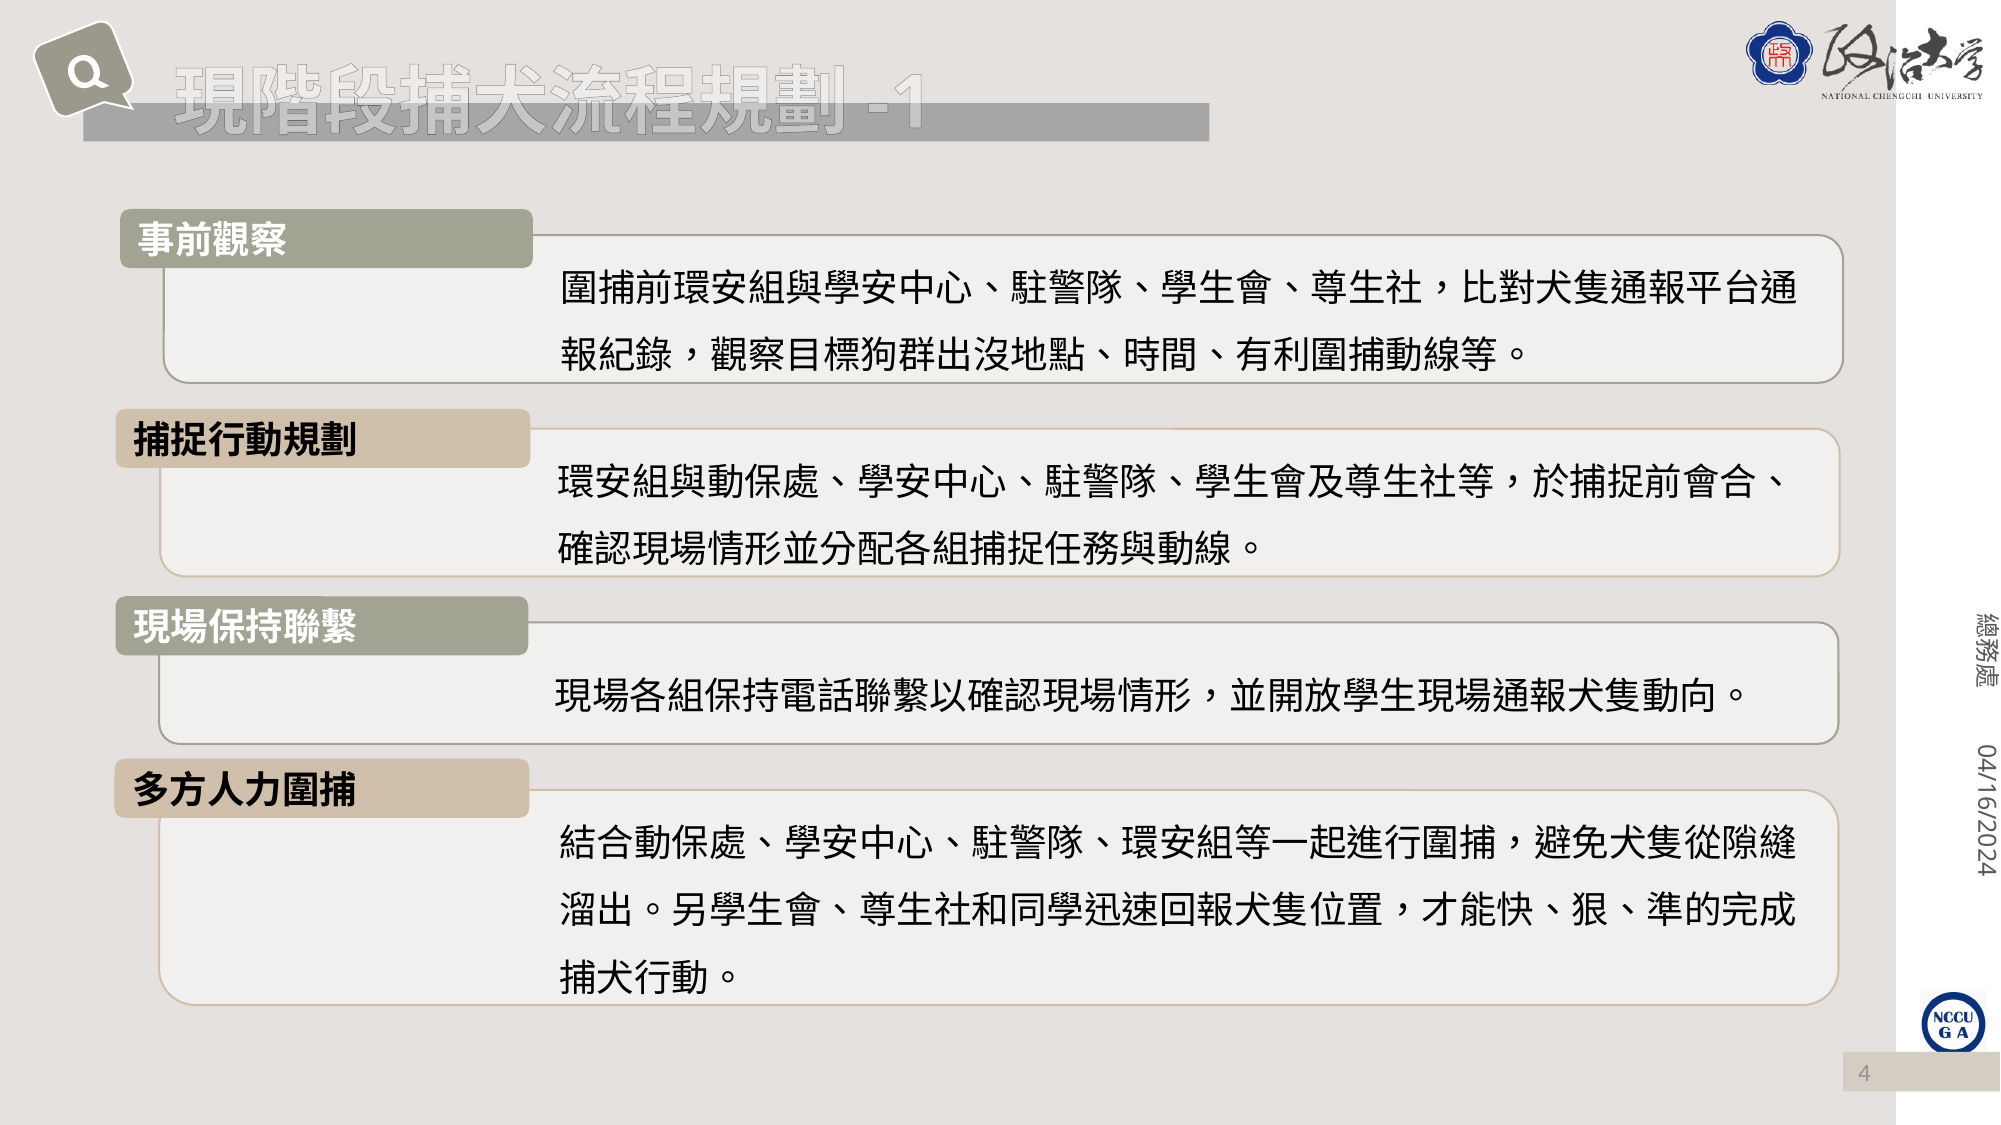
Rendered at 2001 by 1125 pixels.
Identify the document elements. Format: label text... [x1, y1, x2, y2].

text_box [115, 596, 1839, 744]
text_box Q [32, 20, 135, 118]
text_box 多方人力圍捕 [113, 757, 531, 819]
picture [1920, 991, 1987, 1051]
text_box 現階段捕犬流程規劃-1 [72, 45, 1435, 151]
text_box 結合動保處、學安中心、駐警隊、環安組等一起進行圍捕，避免犬隻從隙縫溜出。另學生會、尊生社和同學迅速回報犬隻位置，才能快、狠、準的完成捕犬行動。 [158, 788, 1840, 1007]
slide_number 4 [1843, 1051, 2000, 1092]
picture [1746, 21, 1983, 100]
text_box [115, 408, 1840, 577]
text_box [120, 209, 1844, 383]
